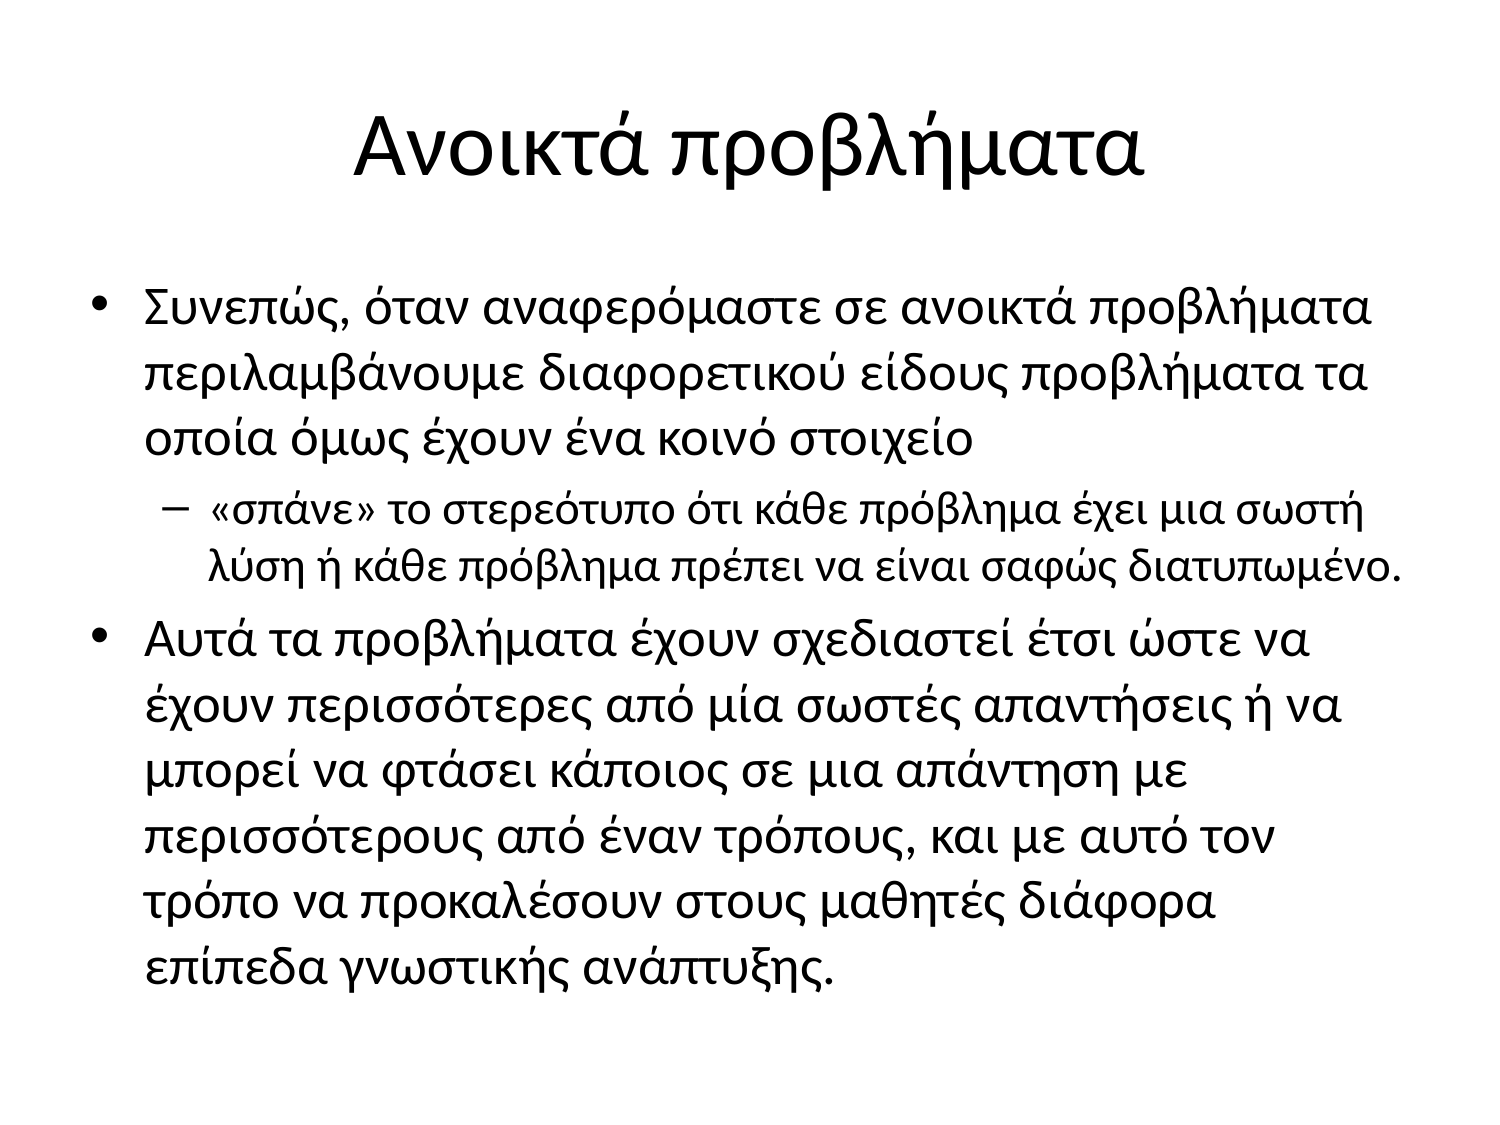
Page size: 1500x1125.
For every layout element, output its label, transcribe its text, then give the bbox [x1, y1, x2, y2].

title Ανοικτά προβλήματα [75, 45, 1425, 233]
list Συνεπώς, όταν αναφερόμαστε σε ανοικτά προβλήματα περιλαμβάνουμε διαφορετικού είδους προβλήματα τα οποία όμως έχουν ένα κοινό στοιχείο «σπάνε» το στερεότυπο ότι κάθε πρόβλημα έχει μια σωστή λύση ή κάθε πρόβλημα πρέπει να είναι σαφώς διατυπωμένο. Αυτά τα προβλήματα έχουν σχεδιαστεί έτσι ώστε να έχουν περισσότερες από μία σωστές απαντήσεις ή να μπορεί να φτάσει κάποιος σε μια απάντηση με περισσότερους από έναν τρόπους, και με αυτό τον τρόπο να προκαλέσουν στους μαθητές διάφορα επίπεδα γνωστικής ανάπτυξης. [75, 262, 1425, 1038]
